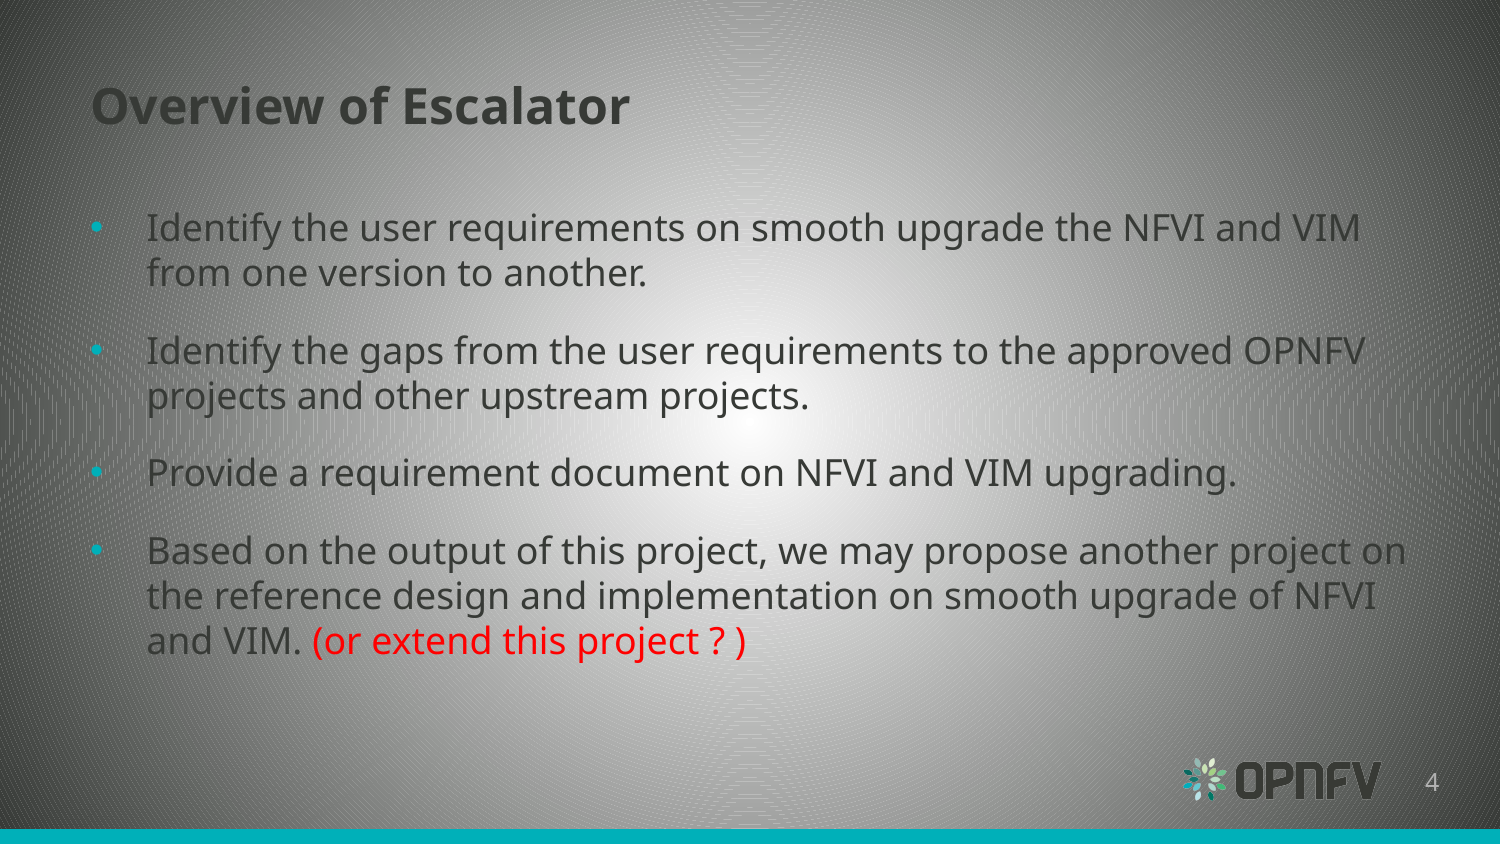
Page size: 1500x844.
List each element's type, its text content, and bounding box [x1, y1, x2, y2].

slide_number 4 [1355, 753, 1455, 814]
list Identify the user requirements on smooth upgrade the NFVI and VIM from one version to another. Identify the gaps from the user requirements to the approved OPNFV projects and other upstream projects. Provide a requirement document on NFVI and VIM upgrading. Based on the output of this project, we may propose another project on the reference design and implementation on smooth upgrade of NFVI and VIM. (or extend this project ? ) [75, 196, 1425, 754]
title Overview of Escalator [75, 33, 1425, 175]
picture [1183, 758, 1355, 801]
